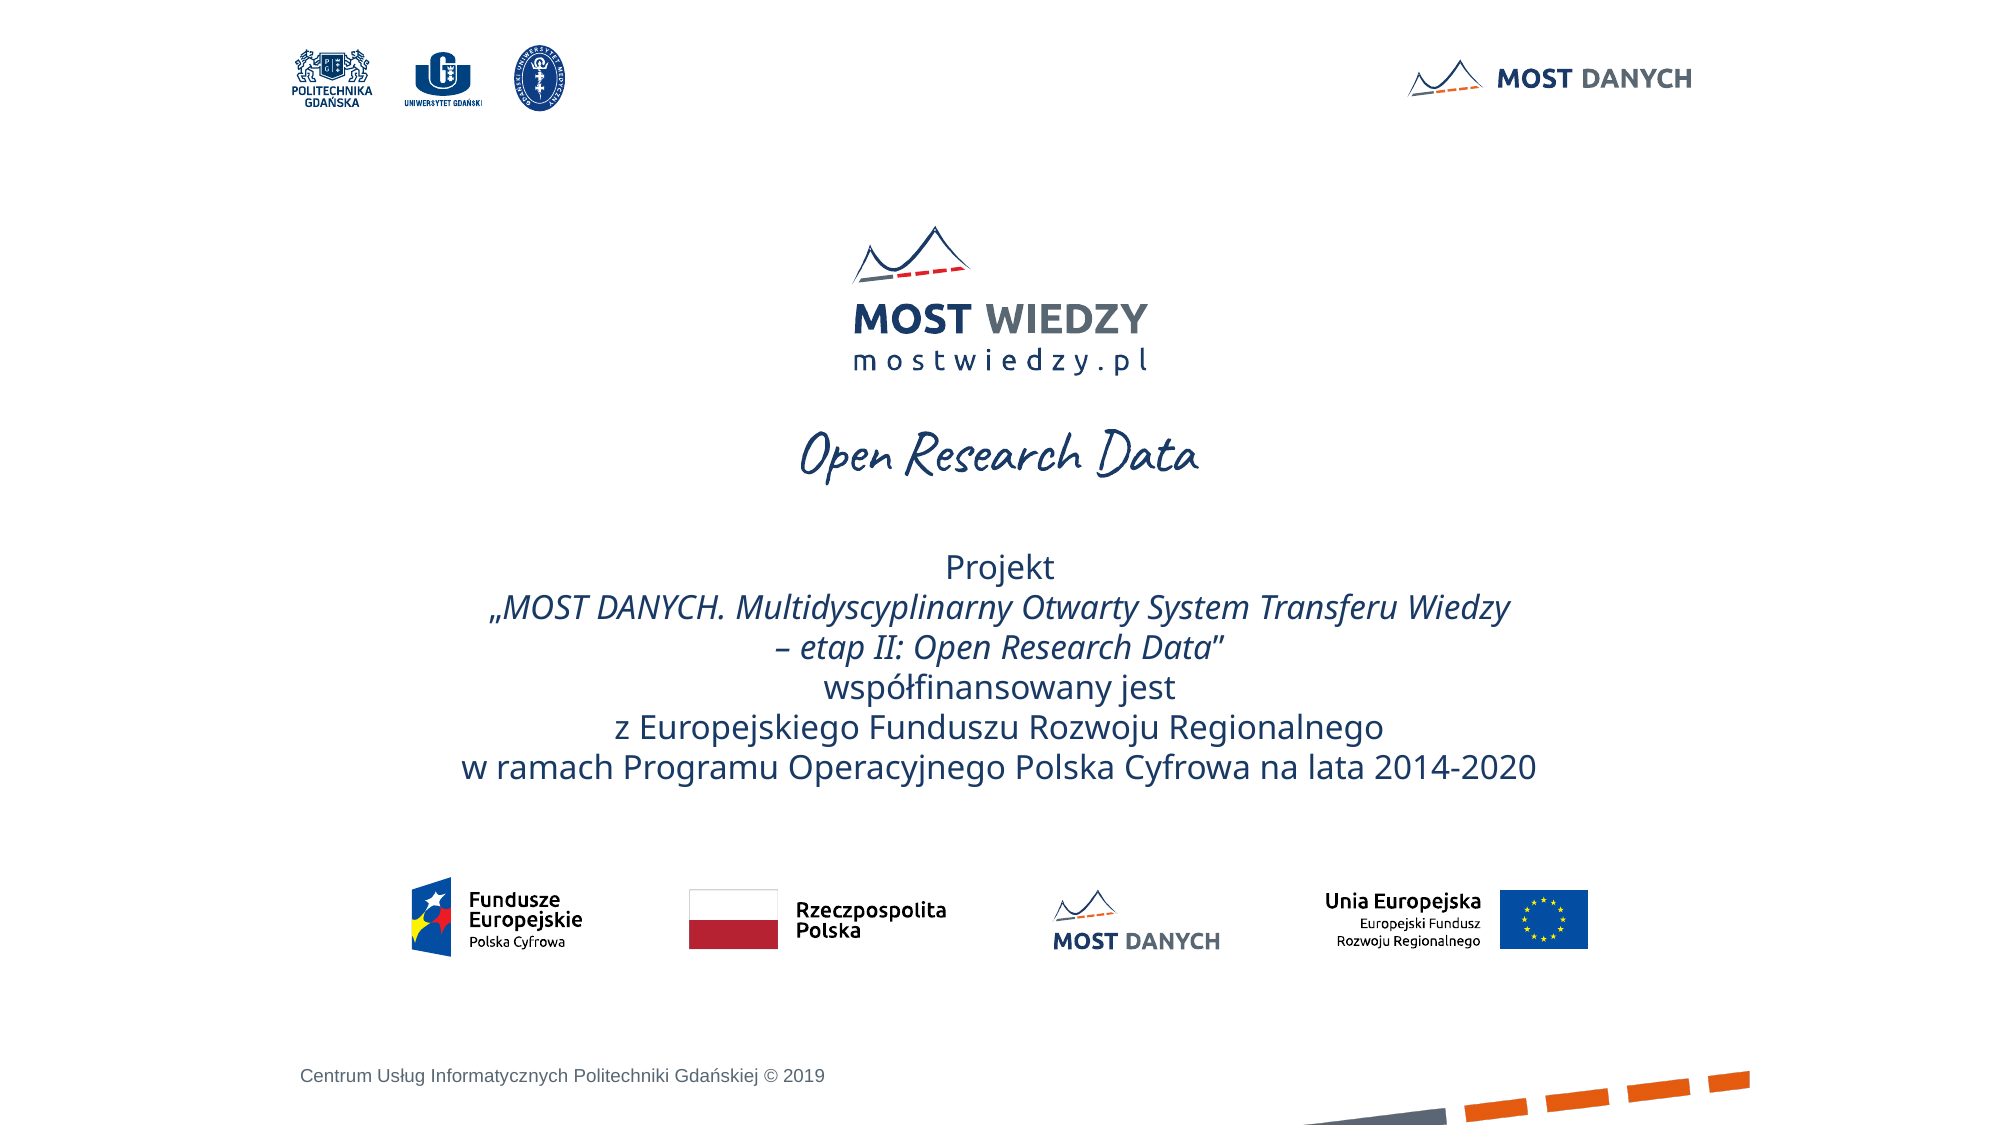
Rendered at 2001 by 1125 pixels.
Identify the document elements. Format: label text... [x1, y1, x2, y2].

picture [1407, 58, 1692, 98]
picture [800, 225, 1200, 486]
text_box Projekt „MOST DANYCH. Multidyscyplinarny Otwarty System Transferu Wiedzy – etap II: Open Research Data” współfinansowany jest z Europejskiego Funduszu Rozwoju Regionalnego w ramach Programu Operacyjnego Polska Cyfrowa na lata 2014-2020 [312, 538, 1688, 794]
text_box Centrum Usług Informatycznych Politechniki Gdańskiej © 2019 [285, 1049, 1095, 1094]
picture [404, 51, 482, 107]
picture [411, 876, 1589, 957]
picture [513, 44, 566, 112]
picture [1298, 1065, 1751, 1125]
picture [291, 49, 373, 108]
